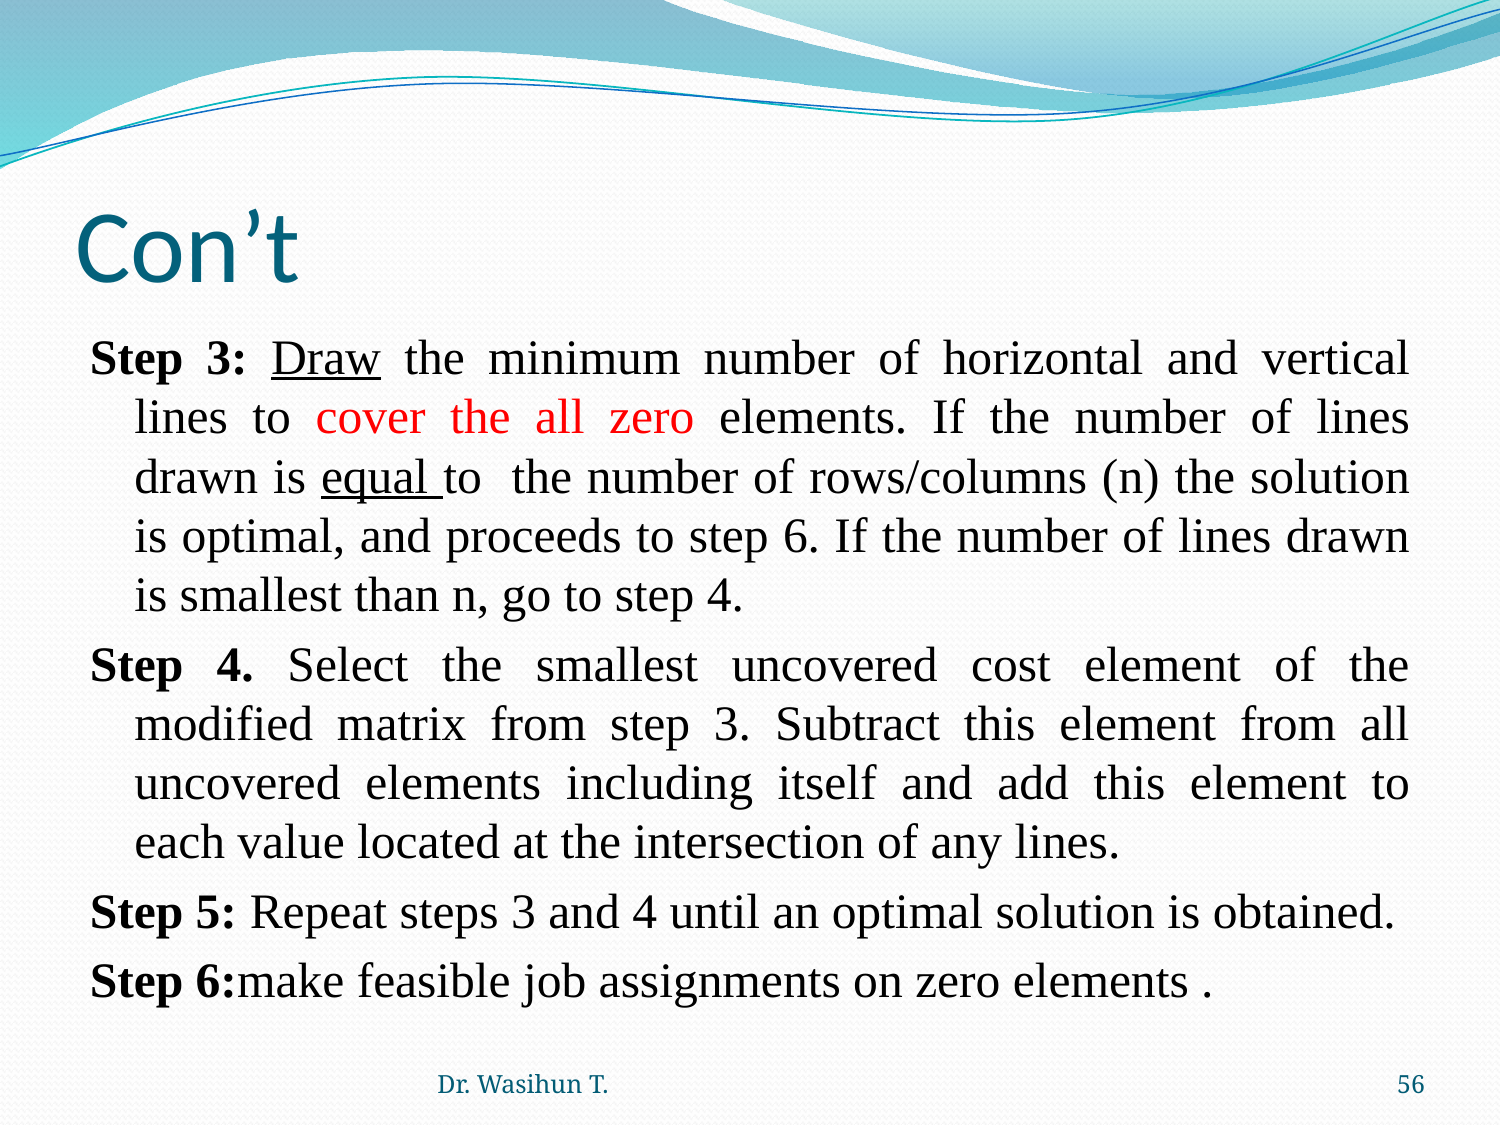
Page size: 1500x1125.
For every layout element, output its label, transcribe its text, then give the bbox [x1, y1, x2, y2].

slide_number 56 [1299, 1042, 1425, 1103]
footer Dr. Wasihun T. [437, 1042, 988, 1103]
title Con’t [75, 115, 1425, 303]
list Step 3: Draw the minimum number of horizontal and vertical lines to cover the all zero elements. If the number of lines drawn is equal to the number of rows/columns (n) the solution is optimal, and proceeds to step 6. If the number of lines drawn is smallest than n, go to step 4. Step 4. Select the smallest uncovered cost element of the modified matrix from step 3. Subtract this element from all uncovered elements including itself and add this element to each value located at the intersection of any lines. Step 5: Repeat steps 3 and 4 until an optimal solution is obtained. Step 6:make feasible job assignments on zero elements . [75, 317, 1425, 1038]
